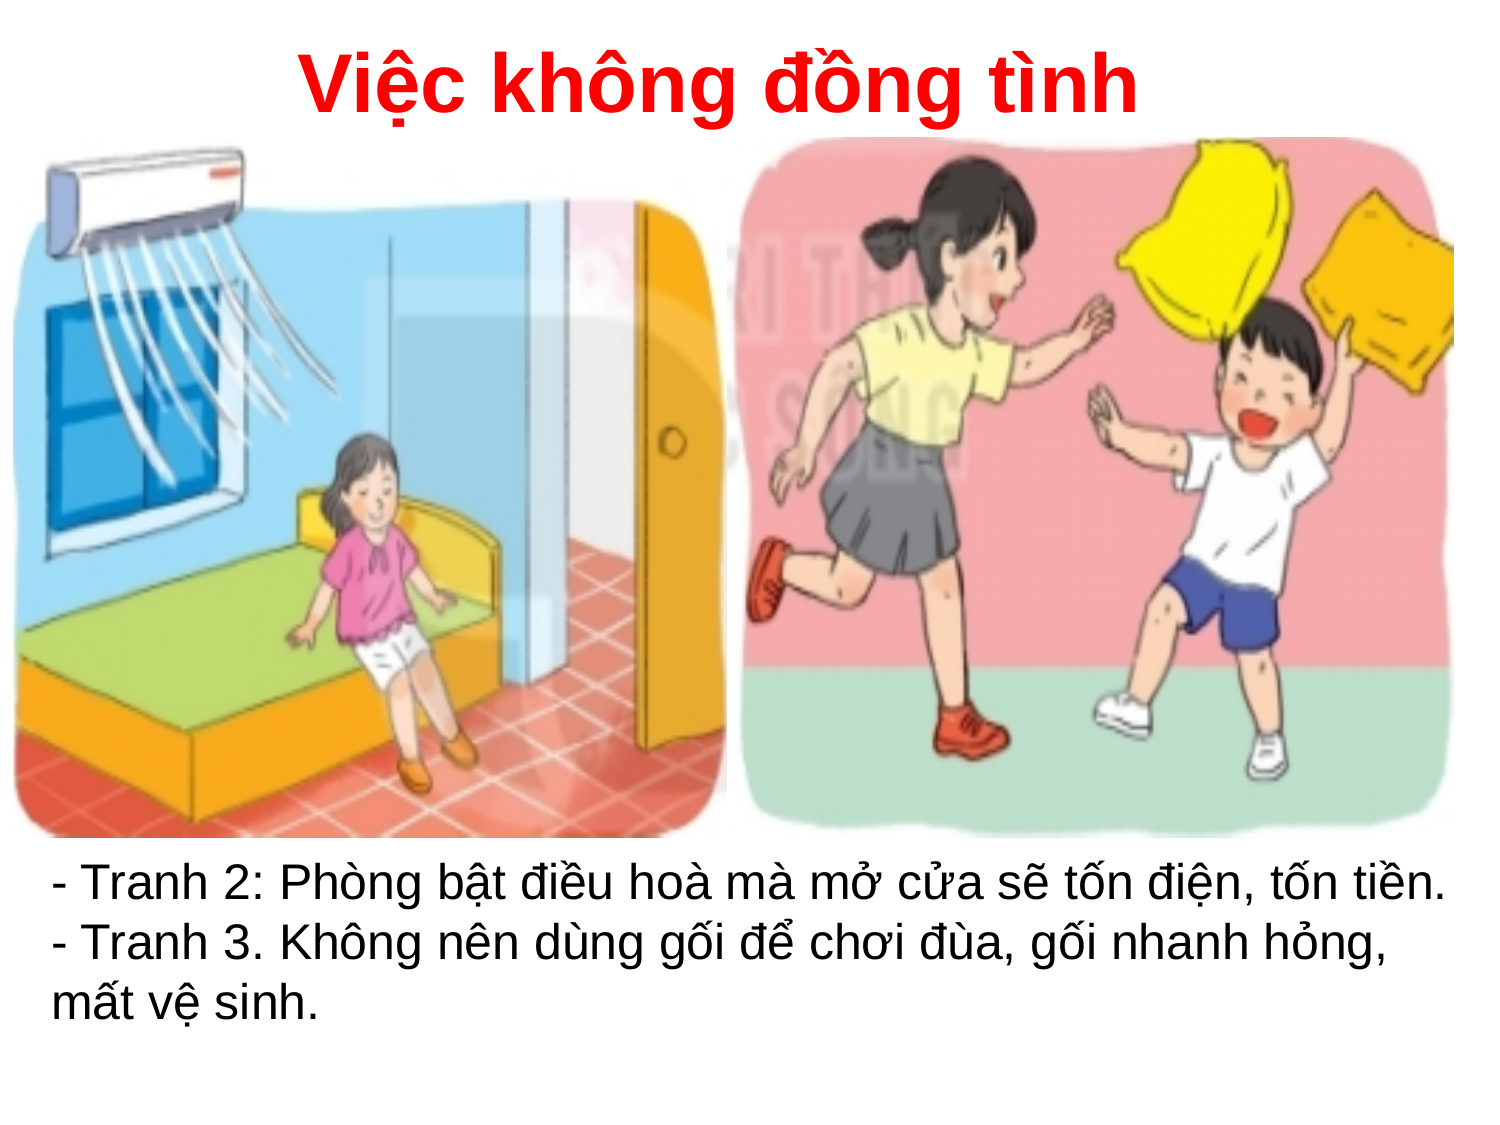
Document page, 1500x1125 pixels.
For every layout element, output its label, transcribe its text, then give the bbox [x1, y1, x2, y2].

text_box Việc không đồng tình [273, 21, 1187, 135]
picture [13, 137, 1454, 838]
text_box - Tranh 2: Phòng bật điều hoà mà mở cửa sẽ tốn điện, tốn tiền. - Tranh 3. Không nên dùng gối để chơi đùa, gối nhanh hỏng, mất vệ sinh. [36, 842, 1486, 1037]
